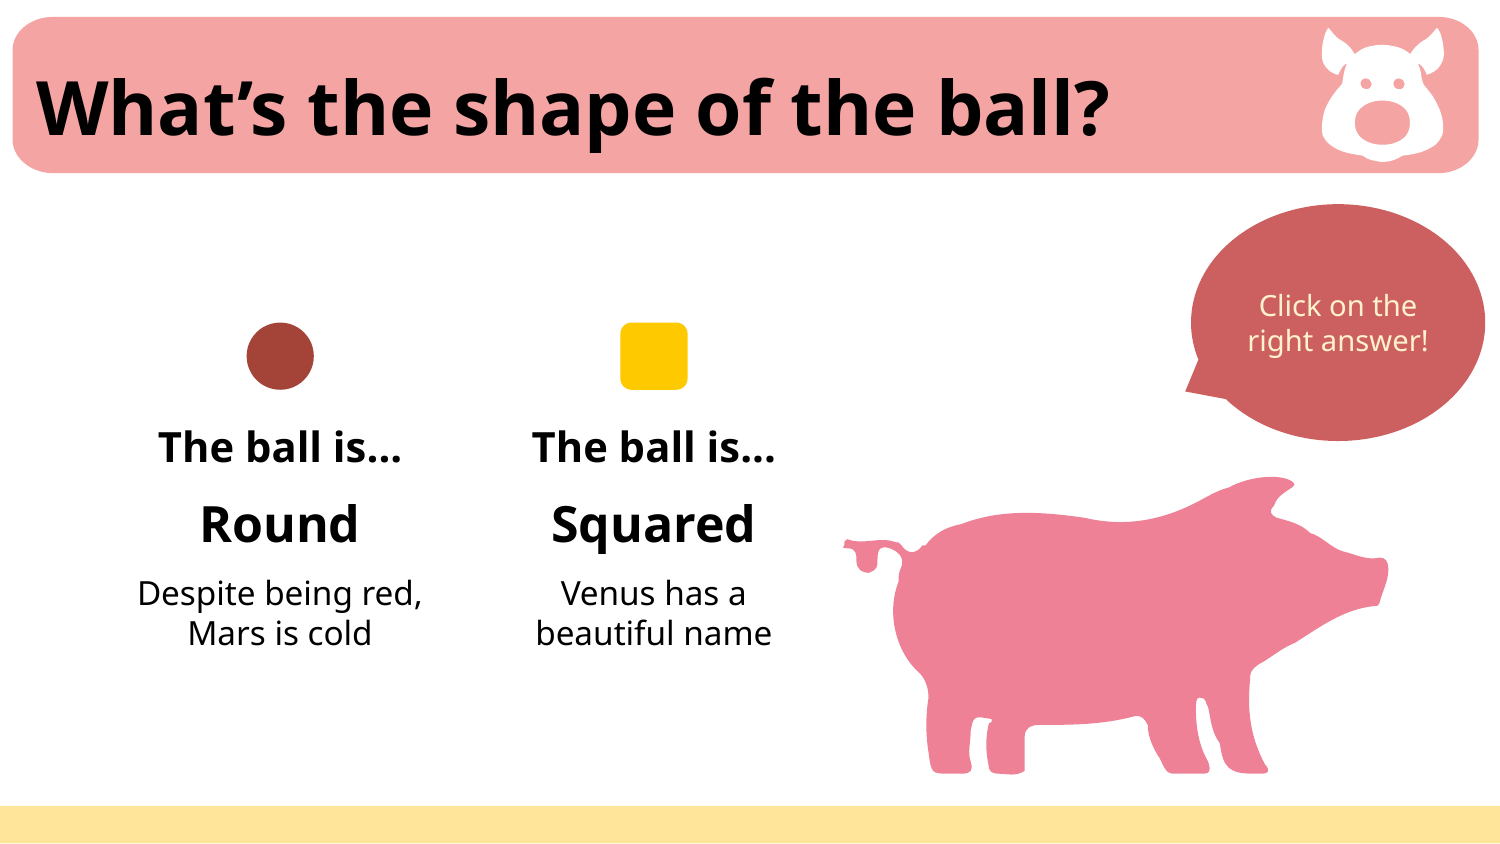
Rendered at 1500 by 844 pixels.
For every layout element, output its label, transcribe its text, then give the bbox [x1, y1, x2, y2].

text_box Venus has a beautiful name [491, 557, 817, 662]
text_box [246, 322, 314, 390]
text_box Despite being red, Mars is cold [117, 557, 443, 662]
title What’s the shape of the ball? [21, 45, 1288, 146]
text_box Click on the right answer! [1185, 204, 1486, 442]
text_box Round [139, 484, 421, 561]
picture [838, 474, 1389, 777]
text_box Squared [513, 484, 795, 561]
text_box The ball is... [117, 405, 443, 469]
text_box [620, 322, 688, 390]
text_box The ball is... [491, 405, 817, 469]
